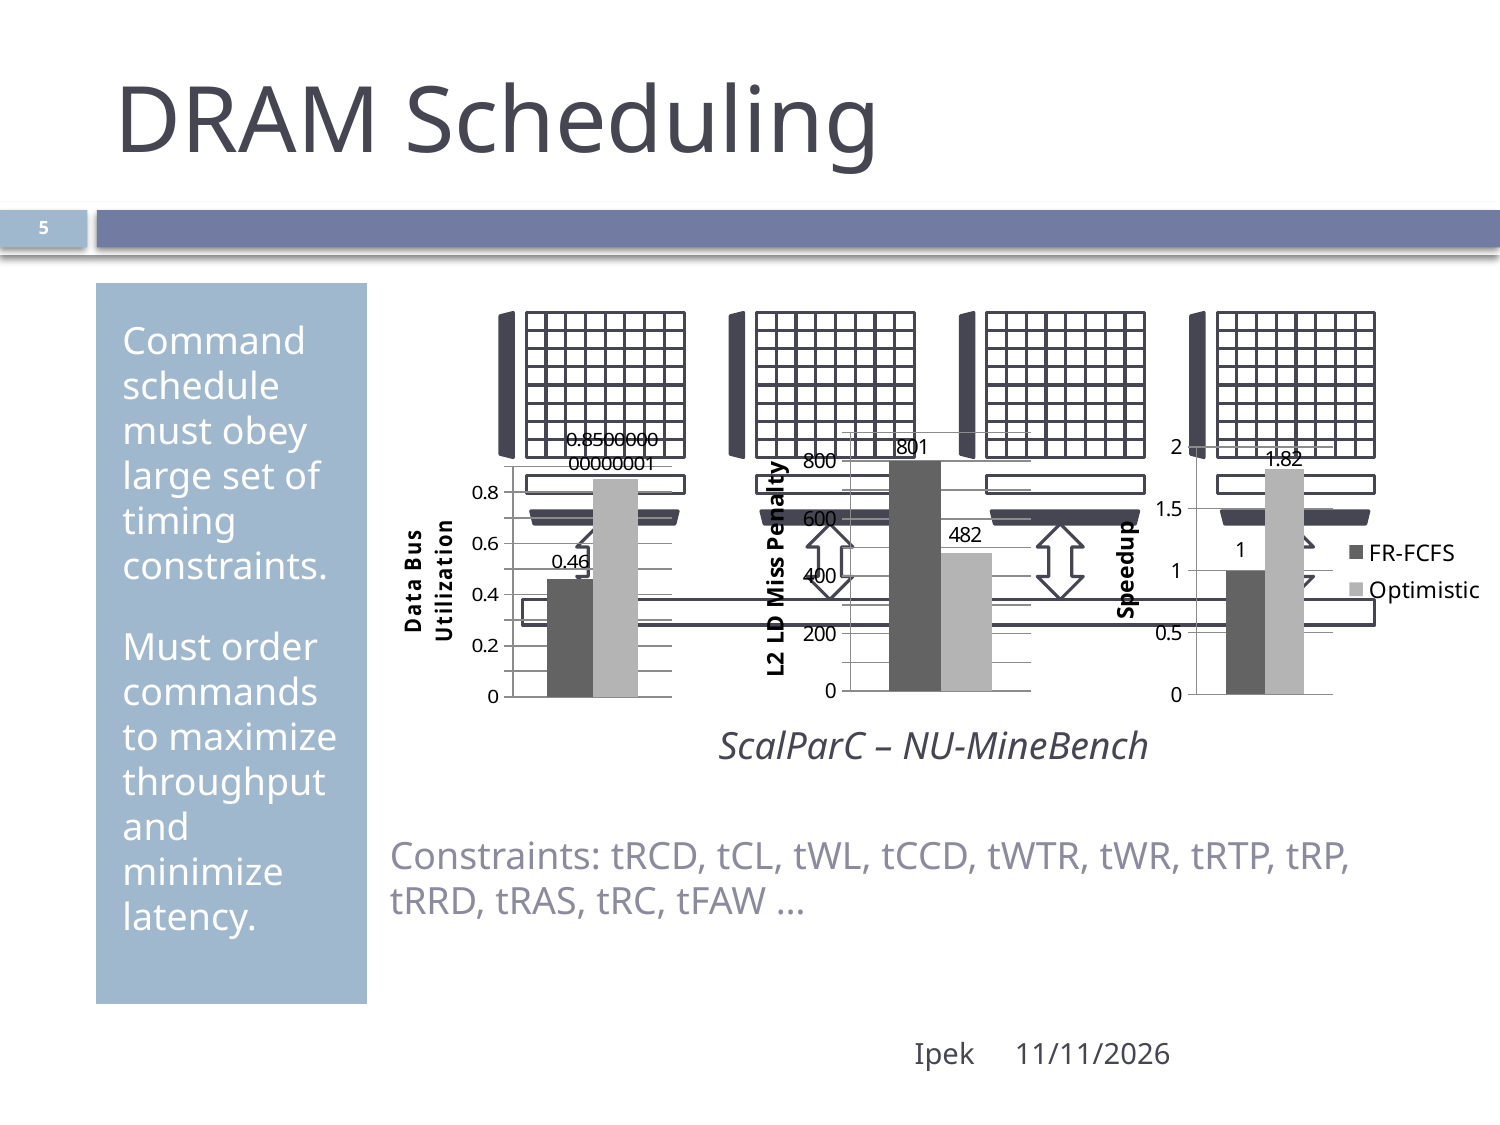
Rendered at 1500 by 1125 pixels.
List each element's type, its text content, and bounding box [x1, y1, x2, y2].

text_box [794, 332, 814, 350]
text_box [755, 387, 775, 405]
text_box [893, 368, 916, 387]
text_box [775, 311, 794, 332]
text_box [755, 350, 775, 365]
text_box [873, 350, 893, 368]
text_box [893, 350, 916, 368]
text_box [775, 387, 794, 405]
text_box [775, 350, 794, 365]
text_box [775, 405, 794, 423]
text_box [794, 405, 814, 423]
text_box [873, 387, 893, 405]
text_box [1191, 310, 1374, 425]
text_box [854, 405, 873, 423]
title DRAM Scheduling [99, 44, 1425, 188]
text_box [814, 311, 834, 332]
text_box [728, 311, 746, 425]
text_box [893, 311, 916, 332]
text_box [501, 310, 684, 425]
text_box [834, 311, 854, 332]
text_box [893, 405, 916, 423]
text_box [794, 387, 814, 405]
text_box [961, 310, 1144, 425]
text_box [794, 350, 814, 365]
text_box [814, 332, 834, 350]
text_box [893, 332, 916, 350]
text_box [854, 368, 873, 387]
text_box [755, 311, 775, 332]
text_box [873, 311, 893, 332]
text_box [873, 368, 893, 387]
text_box [755, 332, 775, 350]
text_box [834, 332, 854, 350]
footer Ipek [99, 1024, 990, 1085]
text_box [814, 365, 834, 387]
text_box [794, 311, 814, 332]
text_box [834, 387, 854, 405]
text_box [755, 405, 775, 423]
text_box [814, 350, 834, 365]
text_box [834, 405, 854, 423]
text_box [873, 405, 893, 423]
text_box [893, 387, 916, 405]
text_box Command schedule must obey large set of timing constraints. Must order commands to maximize throughput and minimize latency. [99, 287, 363, 1000]
text_box [854, 350, 873, 368]
text_box [873, 332, 893, 350]
text_box [775, 332, 794, 350]
text_box [775, 365, 794, 387]
list Activate Read Write Precharge [96, 283, 367, 1004]
slide_number 5 [0, 208, 88, 249]
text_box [362, 426, 1500, 776]
text_box [834, 368, 854, 387]
text_box [854, 387, 873, 405]
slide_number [999, 1025, 1438, 1085]
text_box [854, 311, 873, 332]
text_box [814, 405, 834, 423]
text_box [755, 365, 775, 387]
text_box Constraints: tRCD, tCL, tWL, tCCD, tWTR, tWR, tRTP, tRP, tRRD, tRAS, tRC, tFAW … [375, 824, 1463, 975]
text_box [794, 365, 814, 387]
text_box [814, 387, 834, 405]
text_box [854, 332, 873, 350]
text_box [834, 350, 854, 368]
